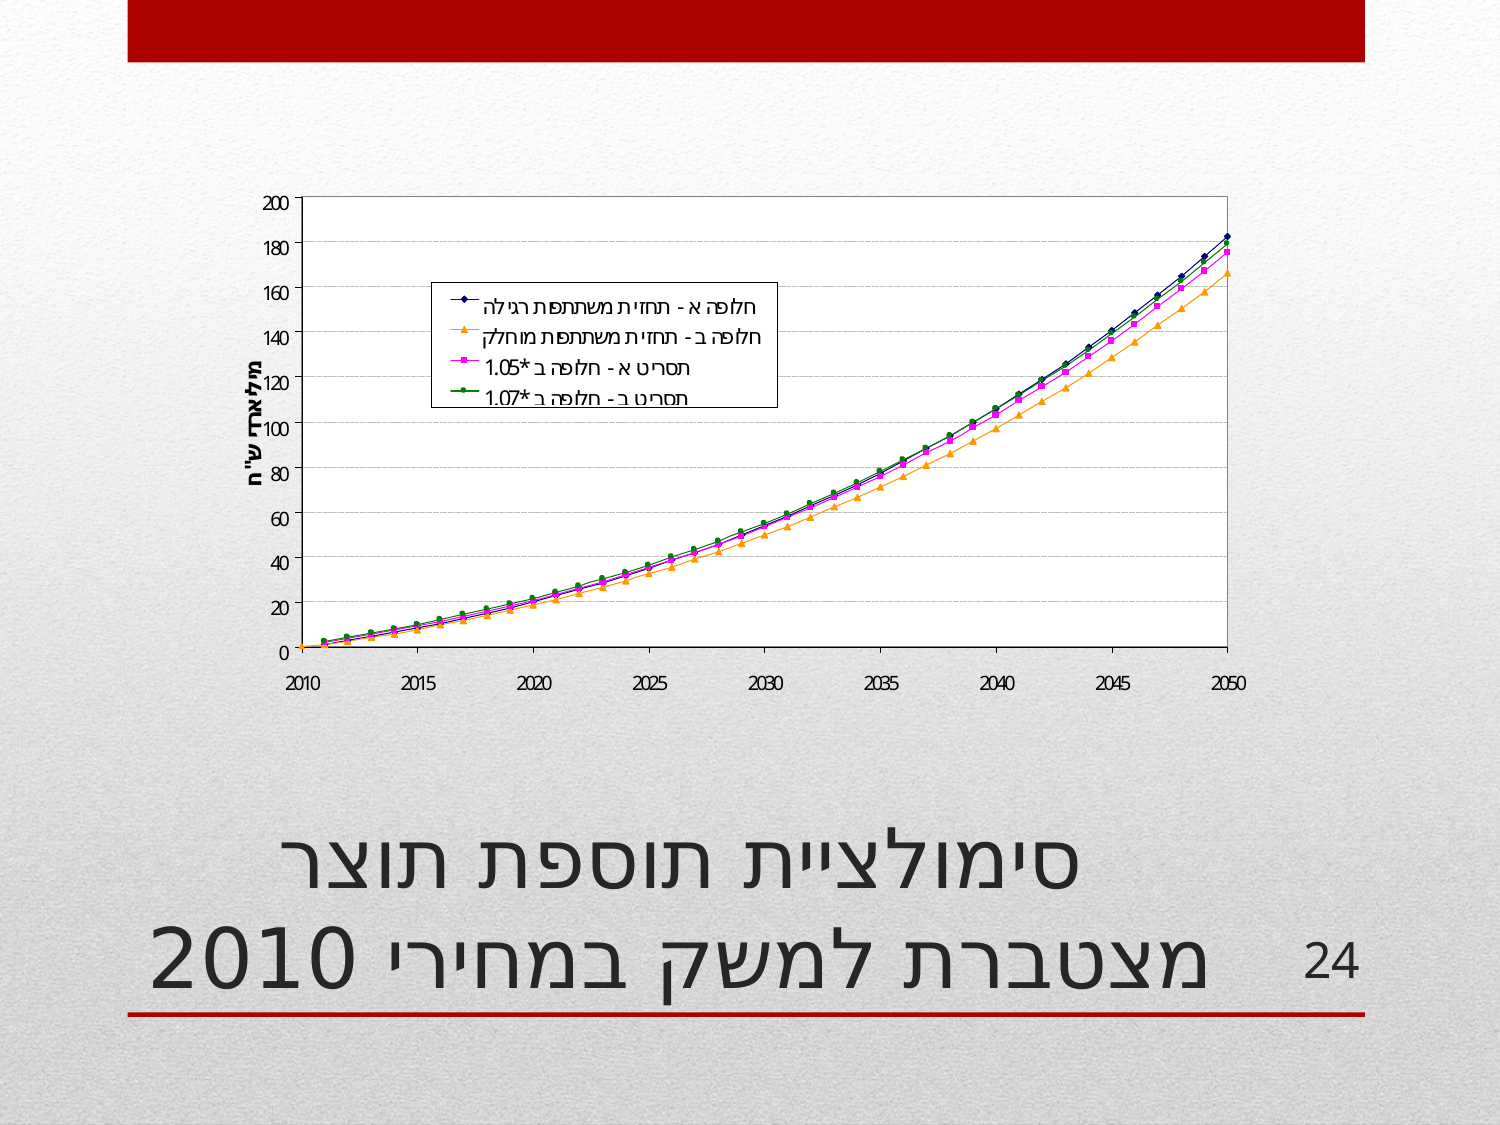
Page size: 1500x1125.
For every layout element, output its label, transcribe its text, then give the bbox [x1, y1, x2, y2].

title סימולציית תוספת תוצר מצטברת למשק במחירי 2010 [125, 750, 1238, 1013]
slide_number 24 [1250, 933, 1375, 993]
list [219, 144, 1268, 718]
